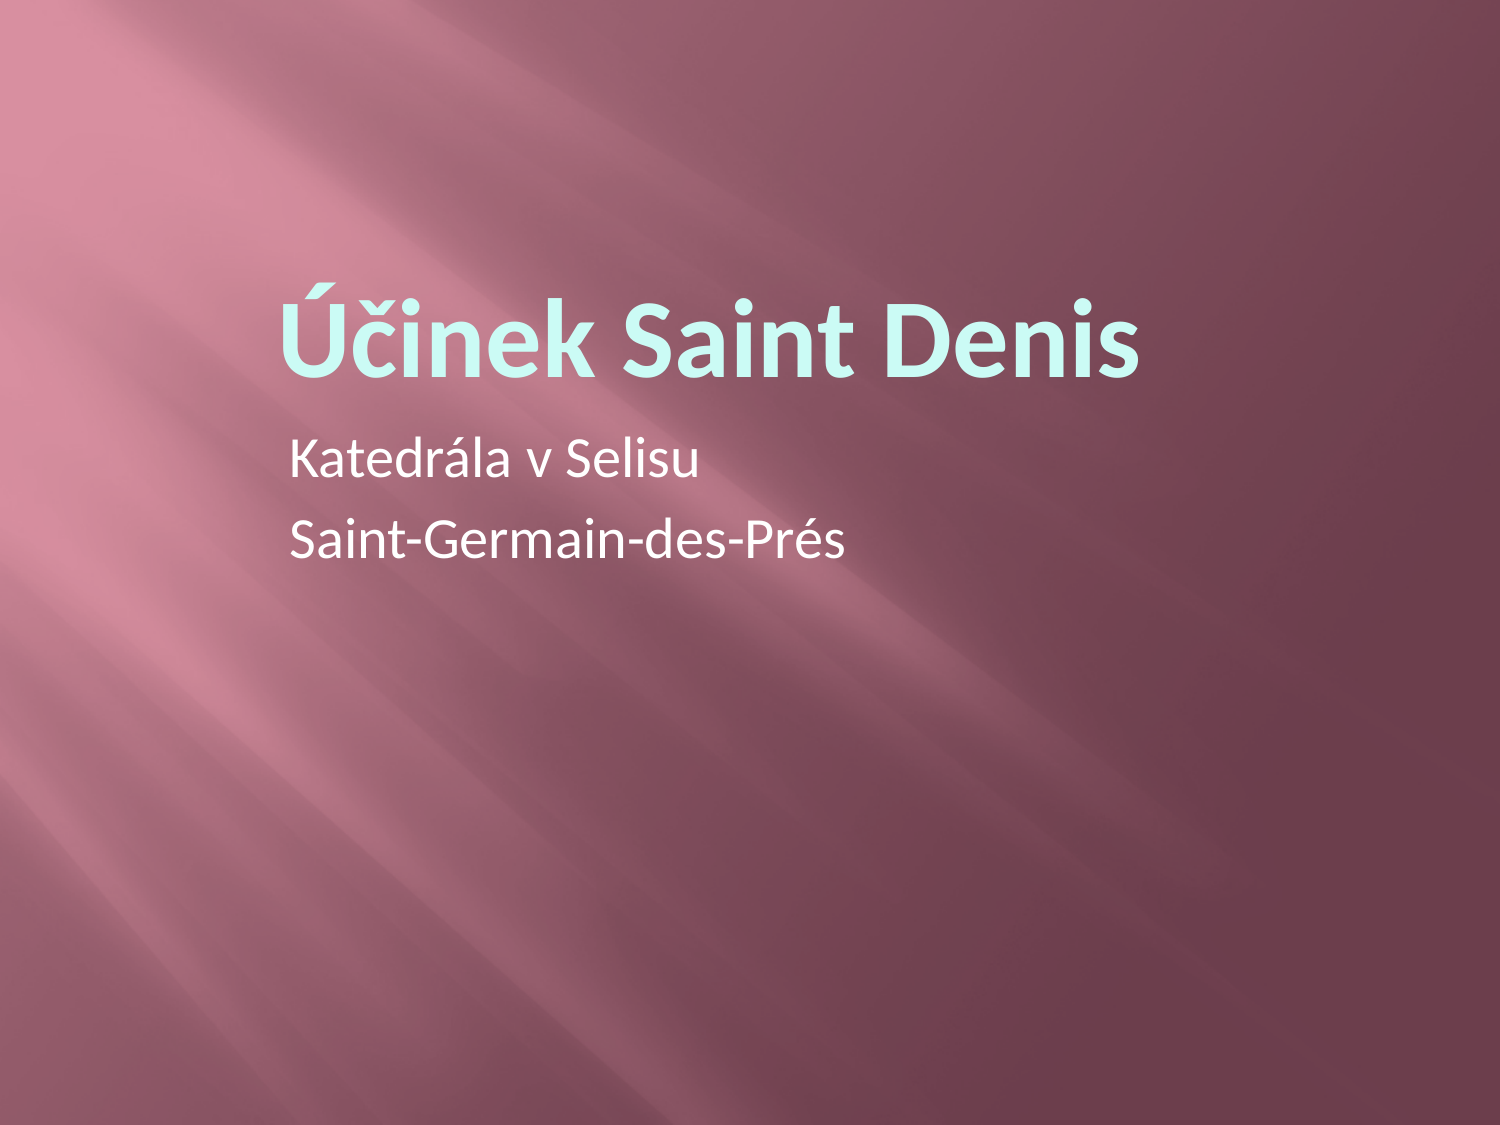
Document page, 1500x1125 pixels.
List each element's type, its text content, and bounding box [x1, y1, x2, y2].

title Účinek Saint Denis [262, 99, 1425, 400]
list Katedrála v Selisu Saint-Germain-des-Prés [262, 411, 1426, 798]
